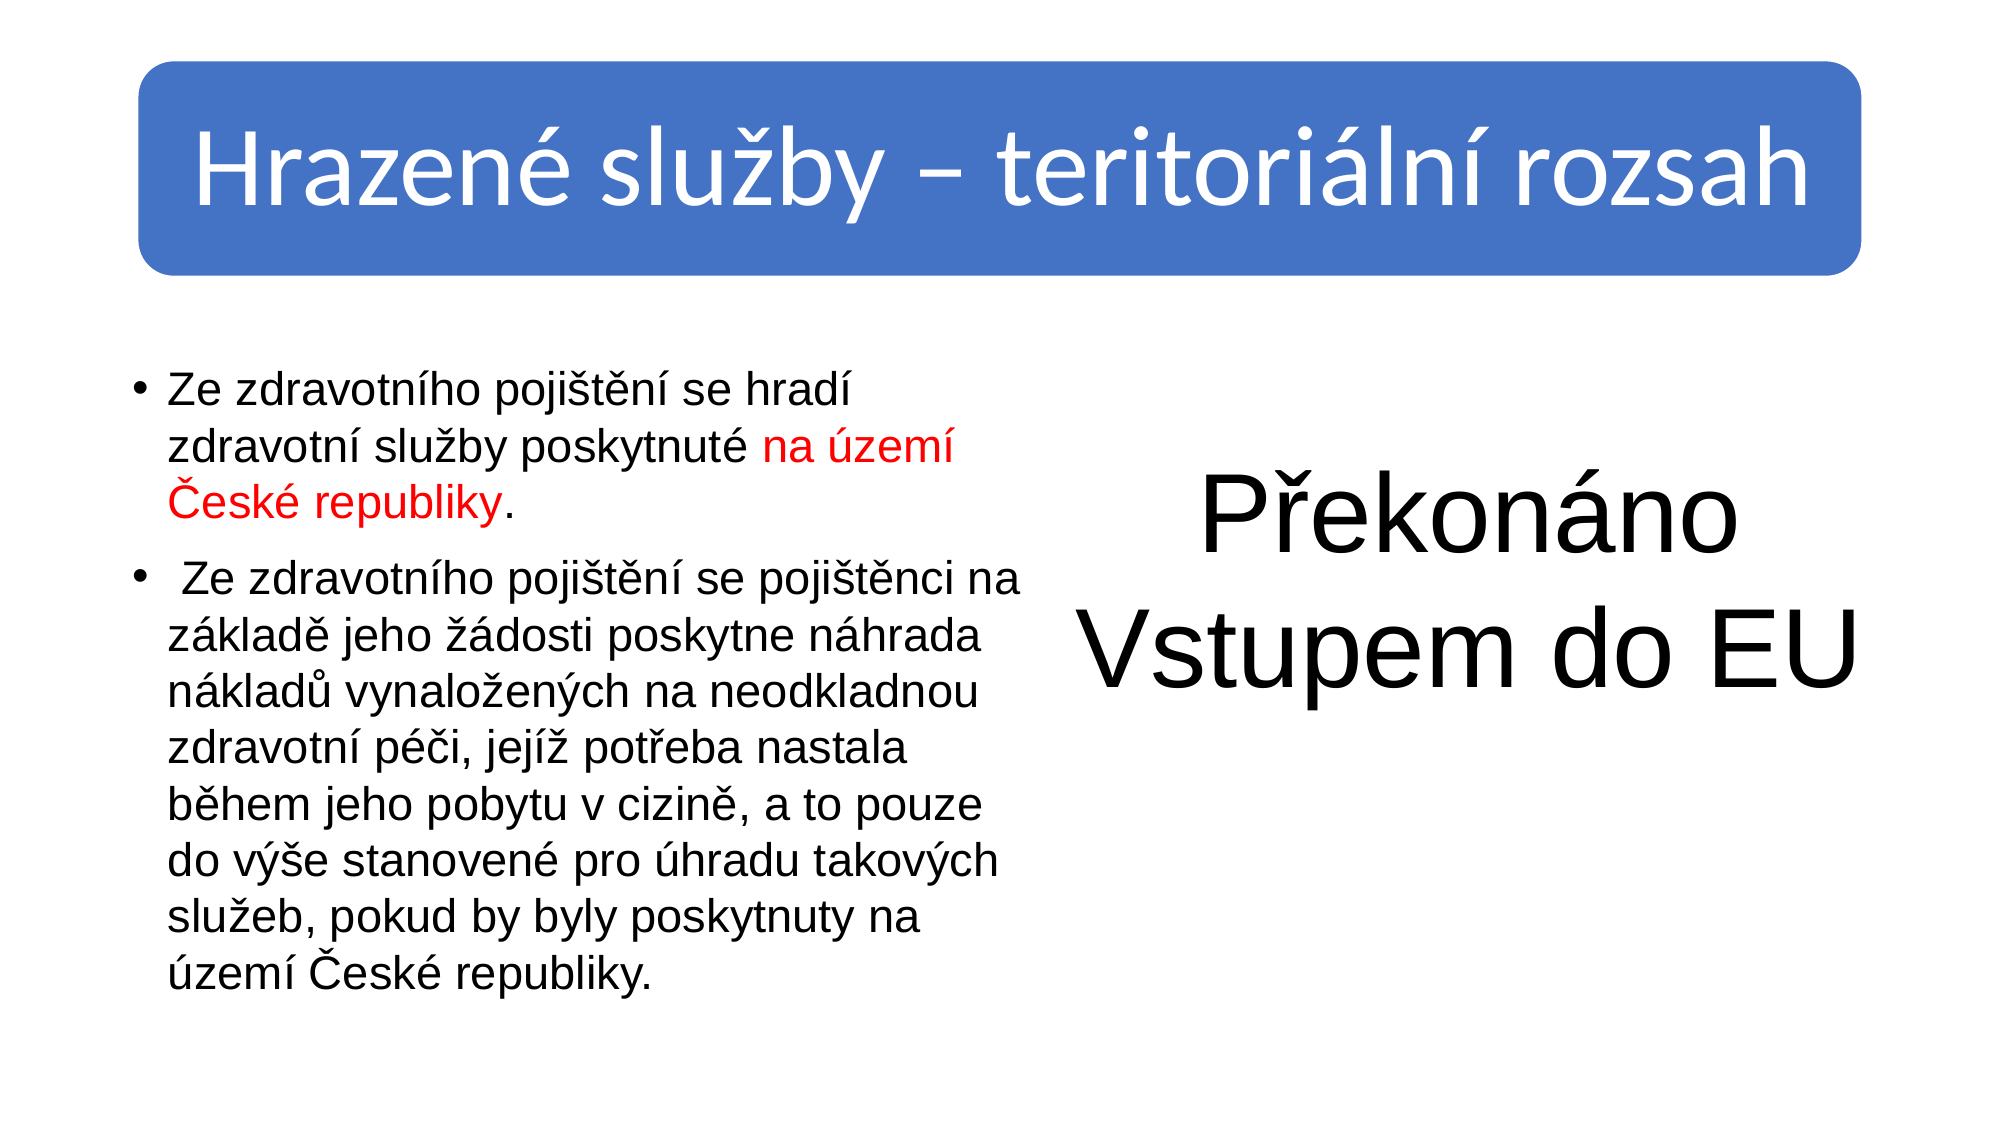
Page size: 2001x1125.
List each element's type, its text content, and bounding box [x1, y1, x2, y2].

list Ze zdravotního pojištění se hradí zdravotní služby poskytnuté na území České republiky. Ze zdravotního pojištění se pojištěnci na základě jeho žádosti poskytne náhrada nákladů vynaložených na neodkladnou zdravotní péči, jejíž potřeba nastala během jeho pobytu v cizině, a to pouze do výše stanovené pro úhradu takových služeb, pokud by byly poskytnuty na území České republiky. [117, 351, 1037, 1066]
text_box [137, 59, 1863, 278]
text_box Překonáno Vstupem do EU [1060, 432, 1879, 718]
